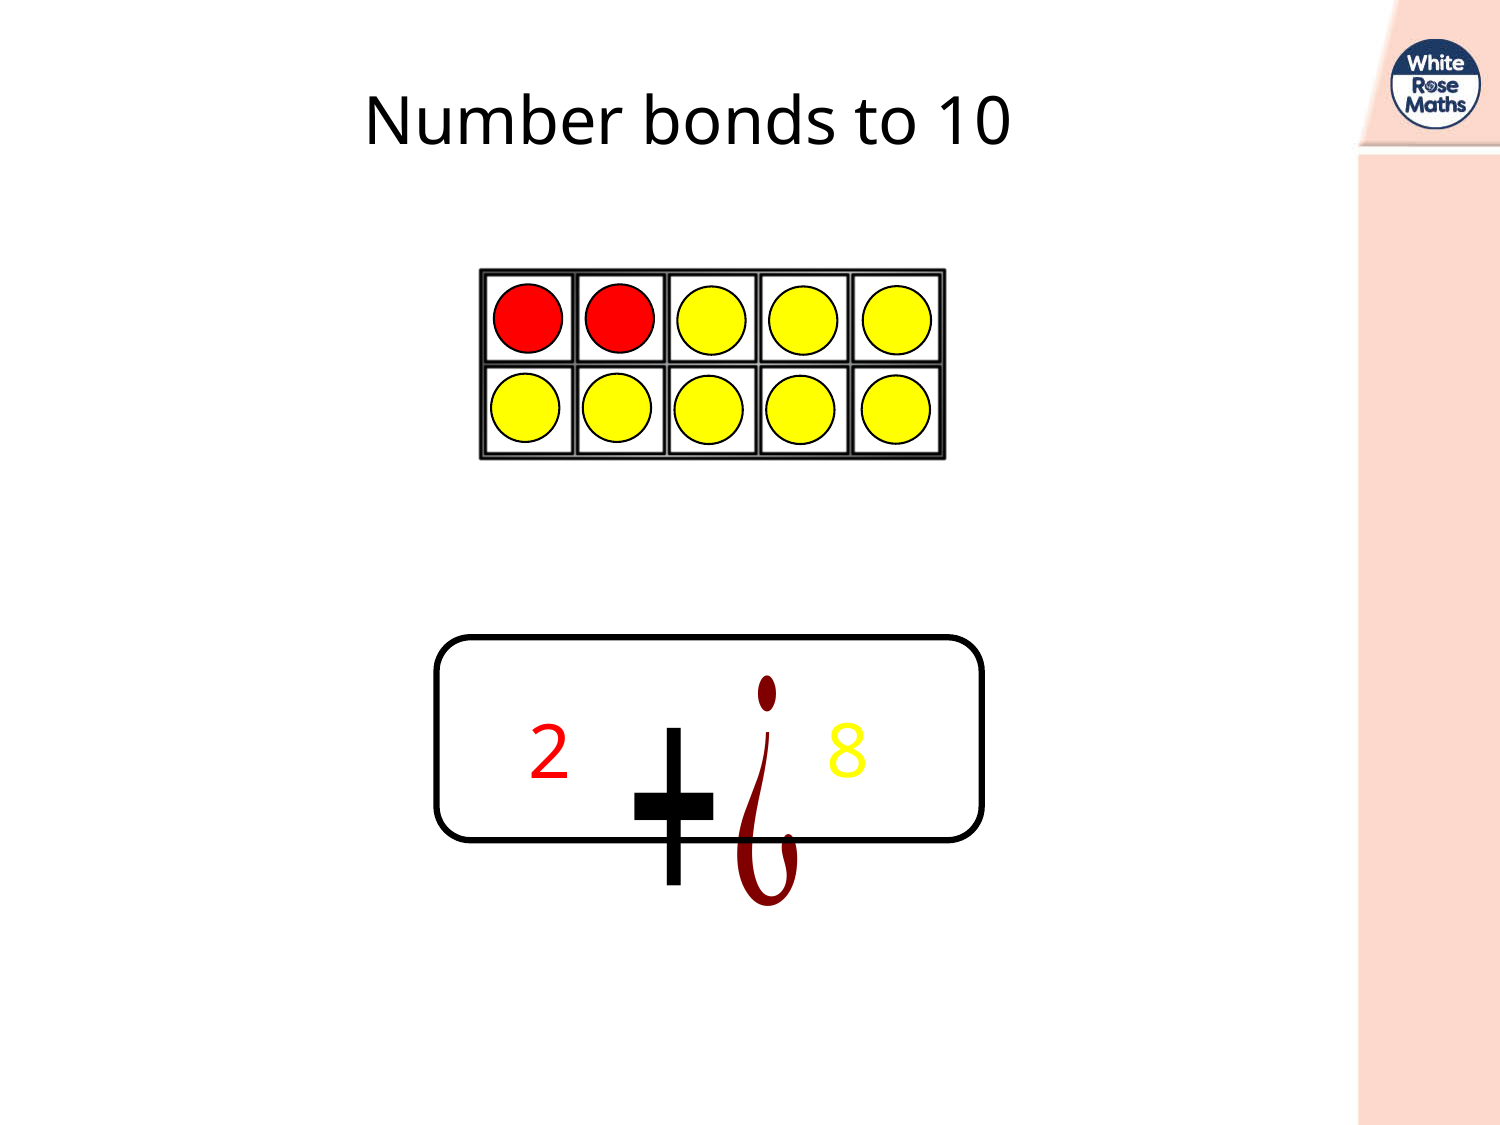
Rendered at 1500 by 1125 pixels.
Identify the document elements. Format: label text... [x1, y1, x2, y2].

text_box [581, 375, 604, 441]
text_box [492, 283, 564, 354]
text_box Number bonds to 10 [182, 70, 1195, 166]
text_box [584, 287, 604, 350]
picture [0, 0, 1500, 1125]
text_box [822, 382, 836, 438]
text_box [860, 374, 932, 445]
text_box [822, 290, 839, 351]
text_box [436, 625, 982, 922]
text_box [490, 372, 561, 444]
text_box [861, 285, 933, 356]
